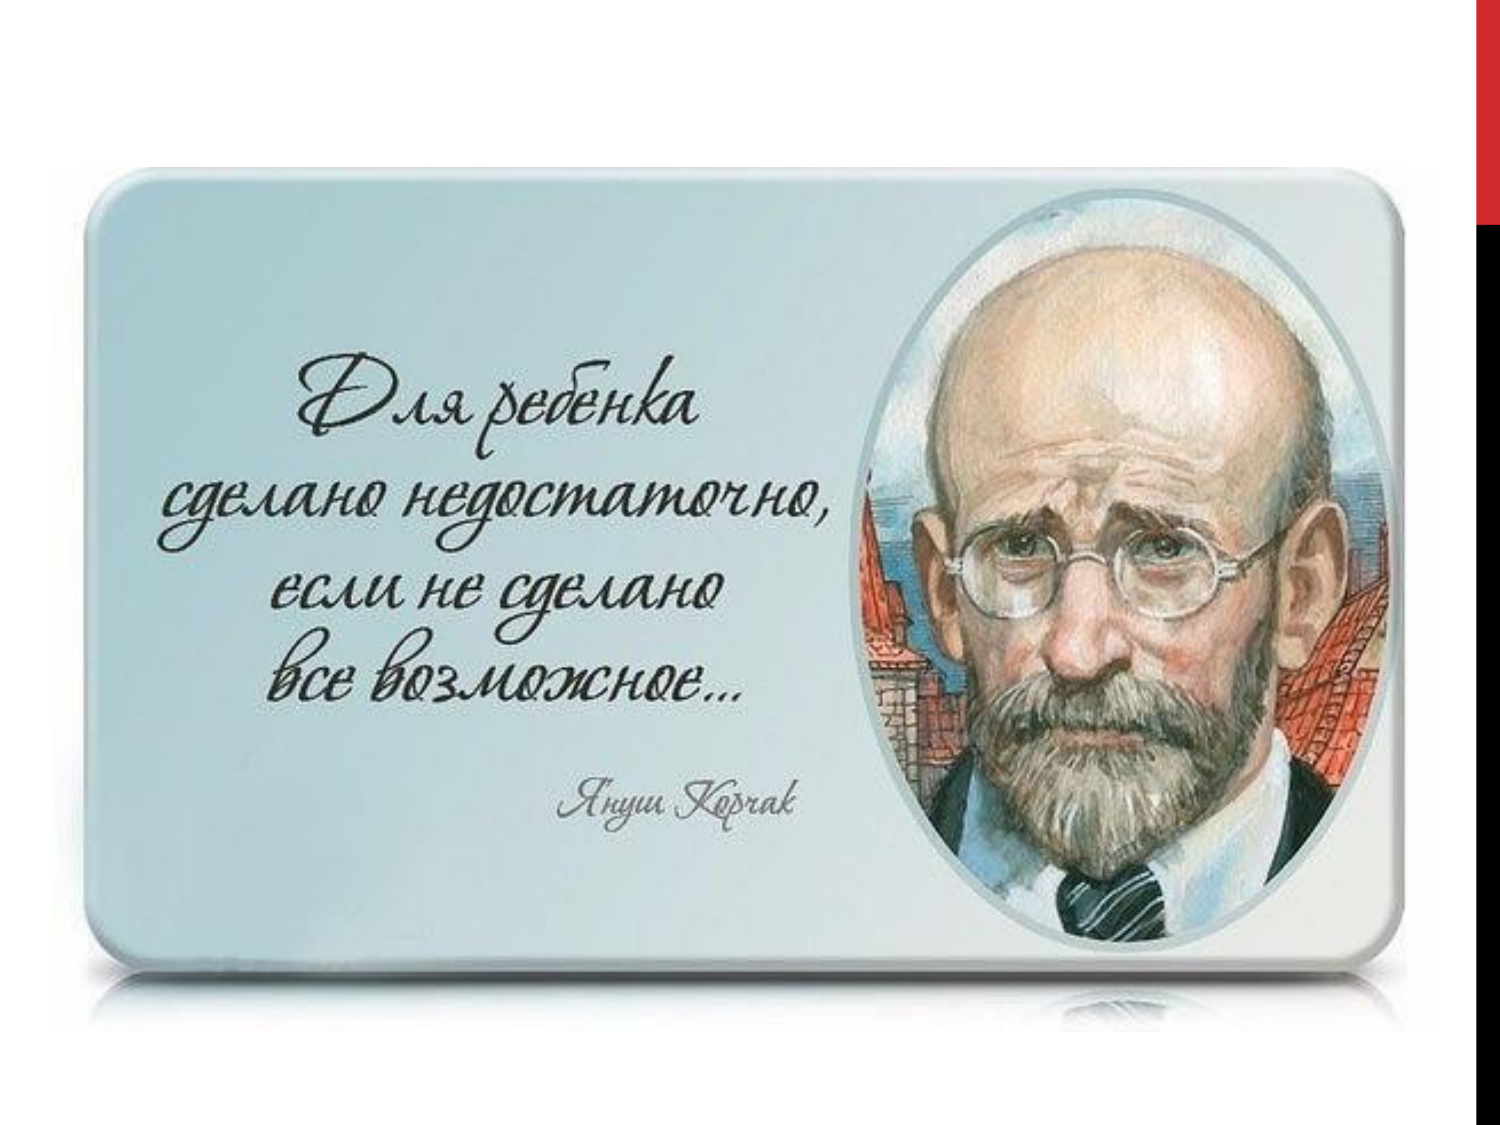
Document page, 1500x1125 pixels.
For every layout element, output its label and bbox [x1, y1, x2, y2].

picture [52, 167, 1435, 1033]
